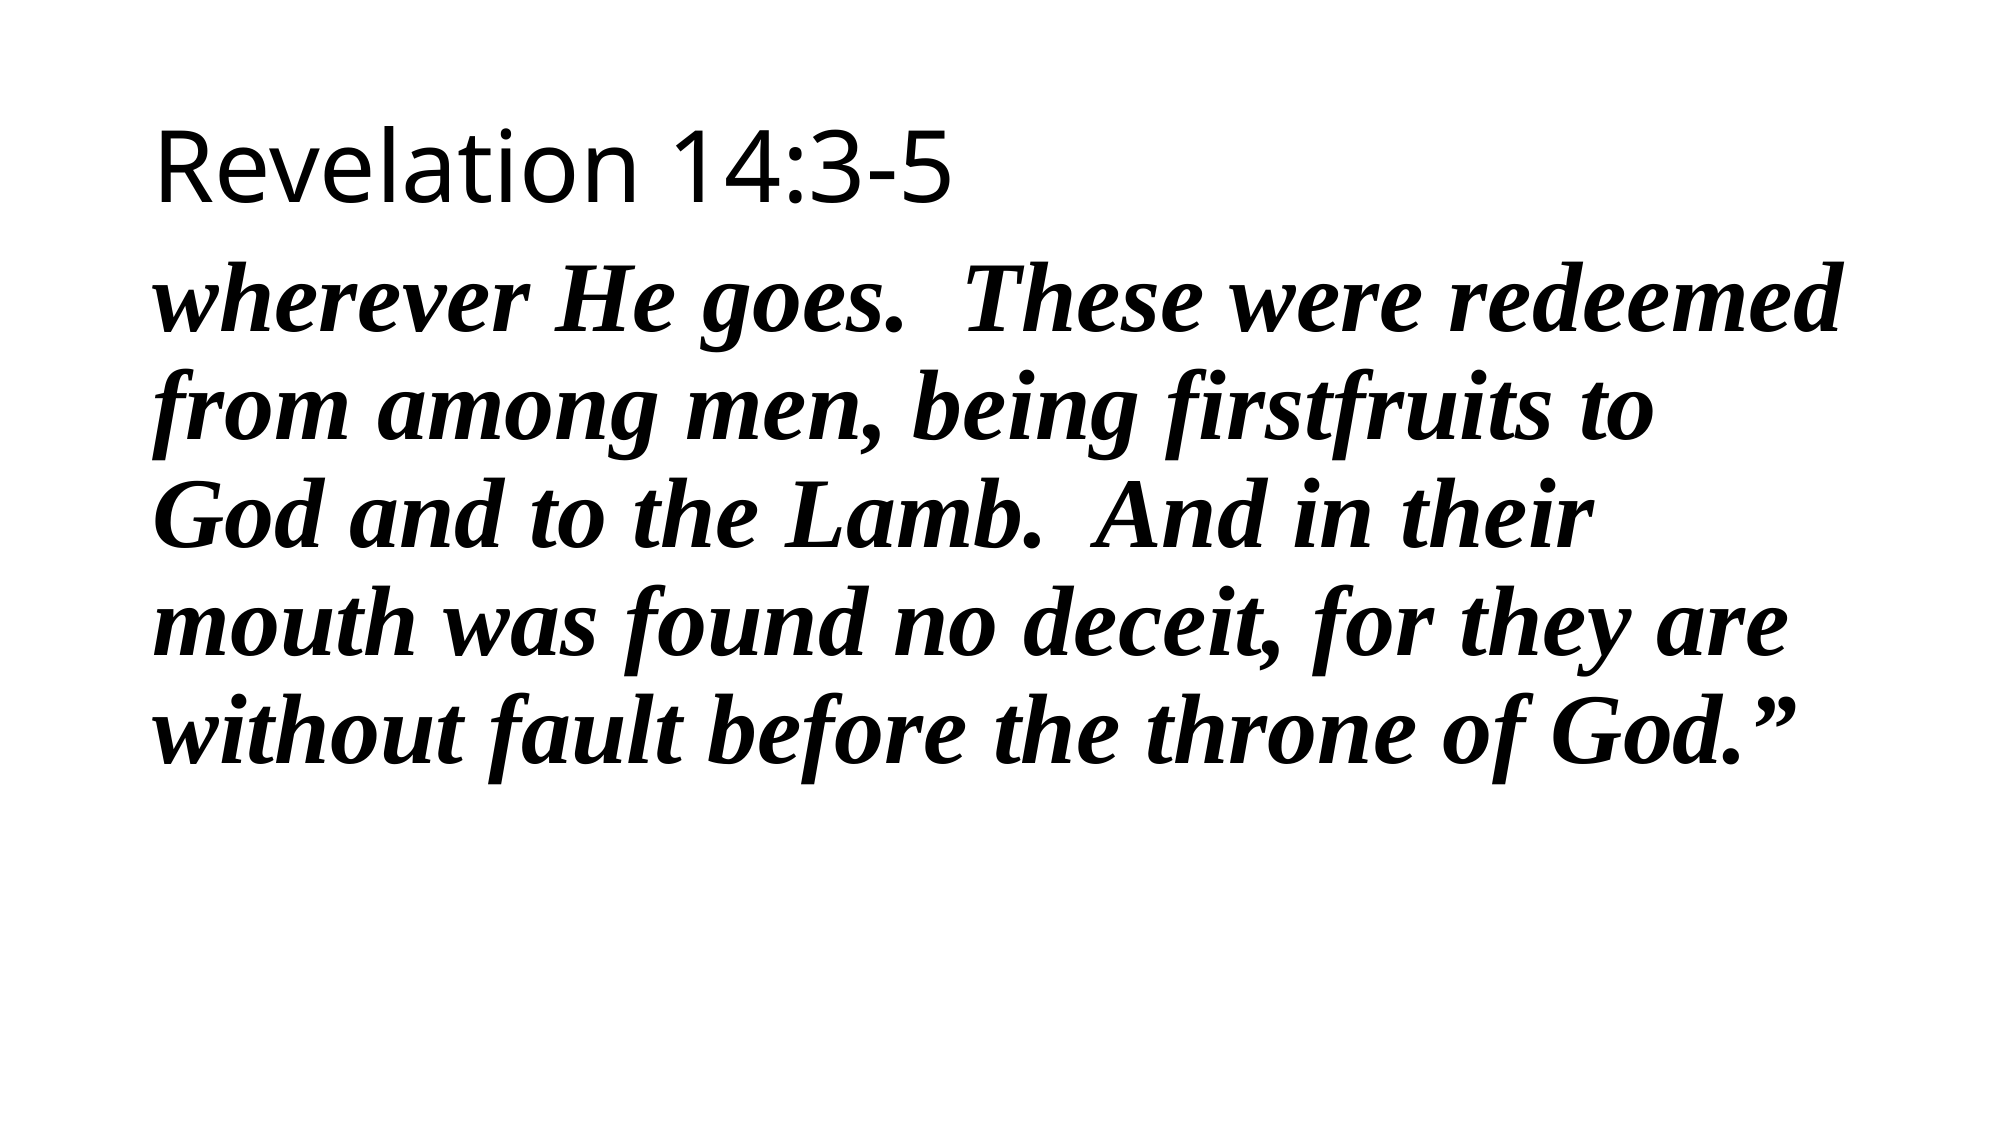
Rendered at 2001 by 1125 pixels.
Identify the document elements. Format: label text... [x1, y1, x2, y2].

list Revelation 14:3-5 wherever He goes. These were redeemed from among men, being firstfruits to God and to the Lamb. And in their mouth was found no deceit, for they are without fault before the throne of God.” [137, 108, 1863, 1014]
